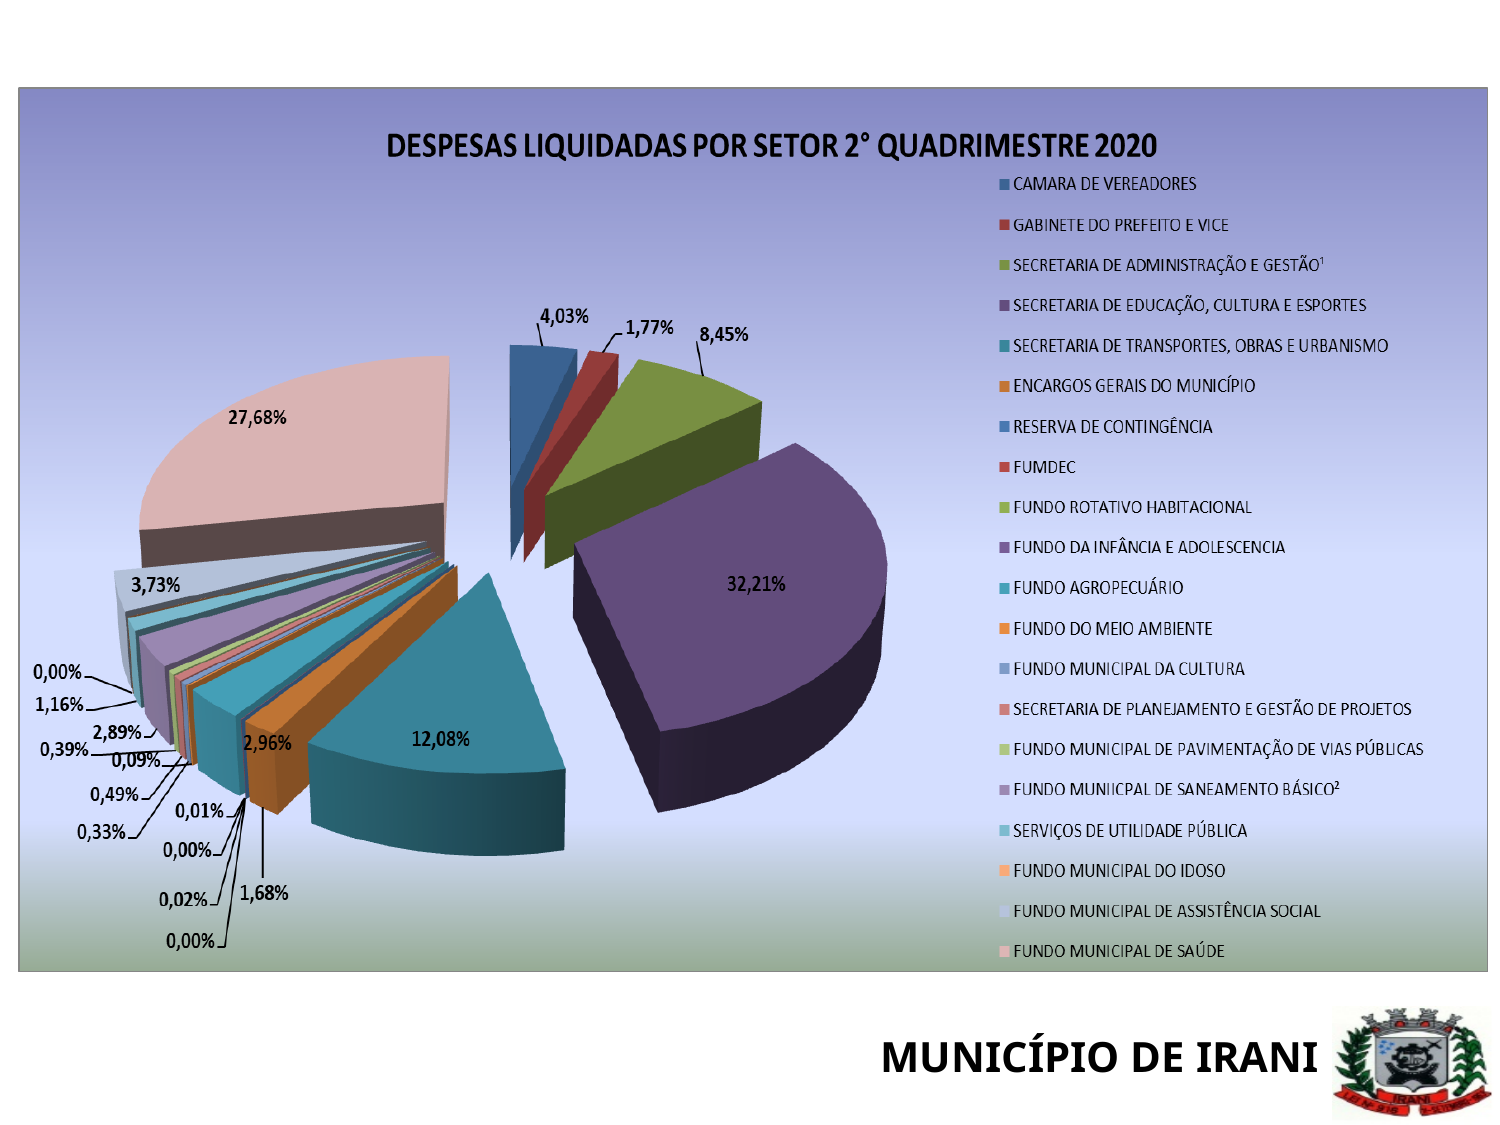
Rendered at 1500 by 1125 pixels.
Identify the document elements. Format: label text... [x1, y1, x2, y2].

picture [1332, 1006, 1500, 1125]
title MUNICÍPIO DE IRANI [105, 1023, 1326, 1125]
picture [17, 87, 1489, 972]
